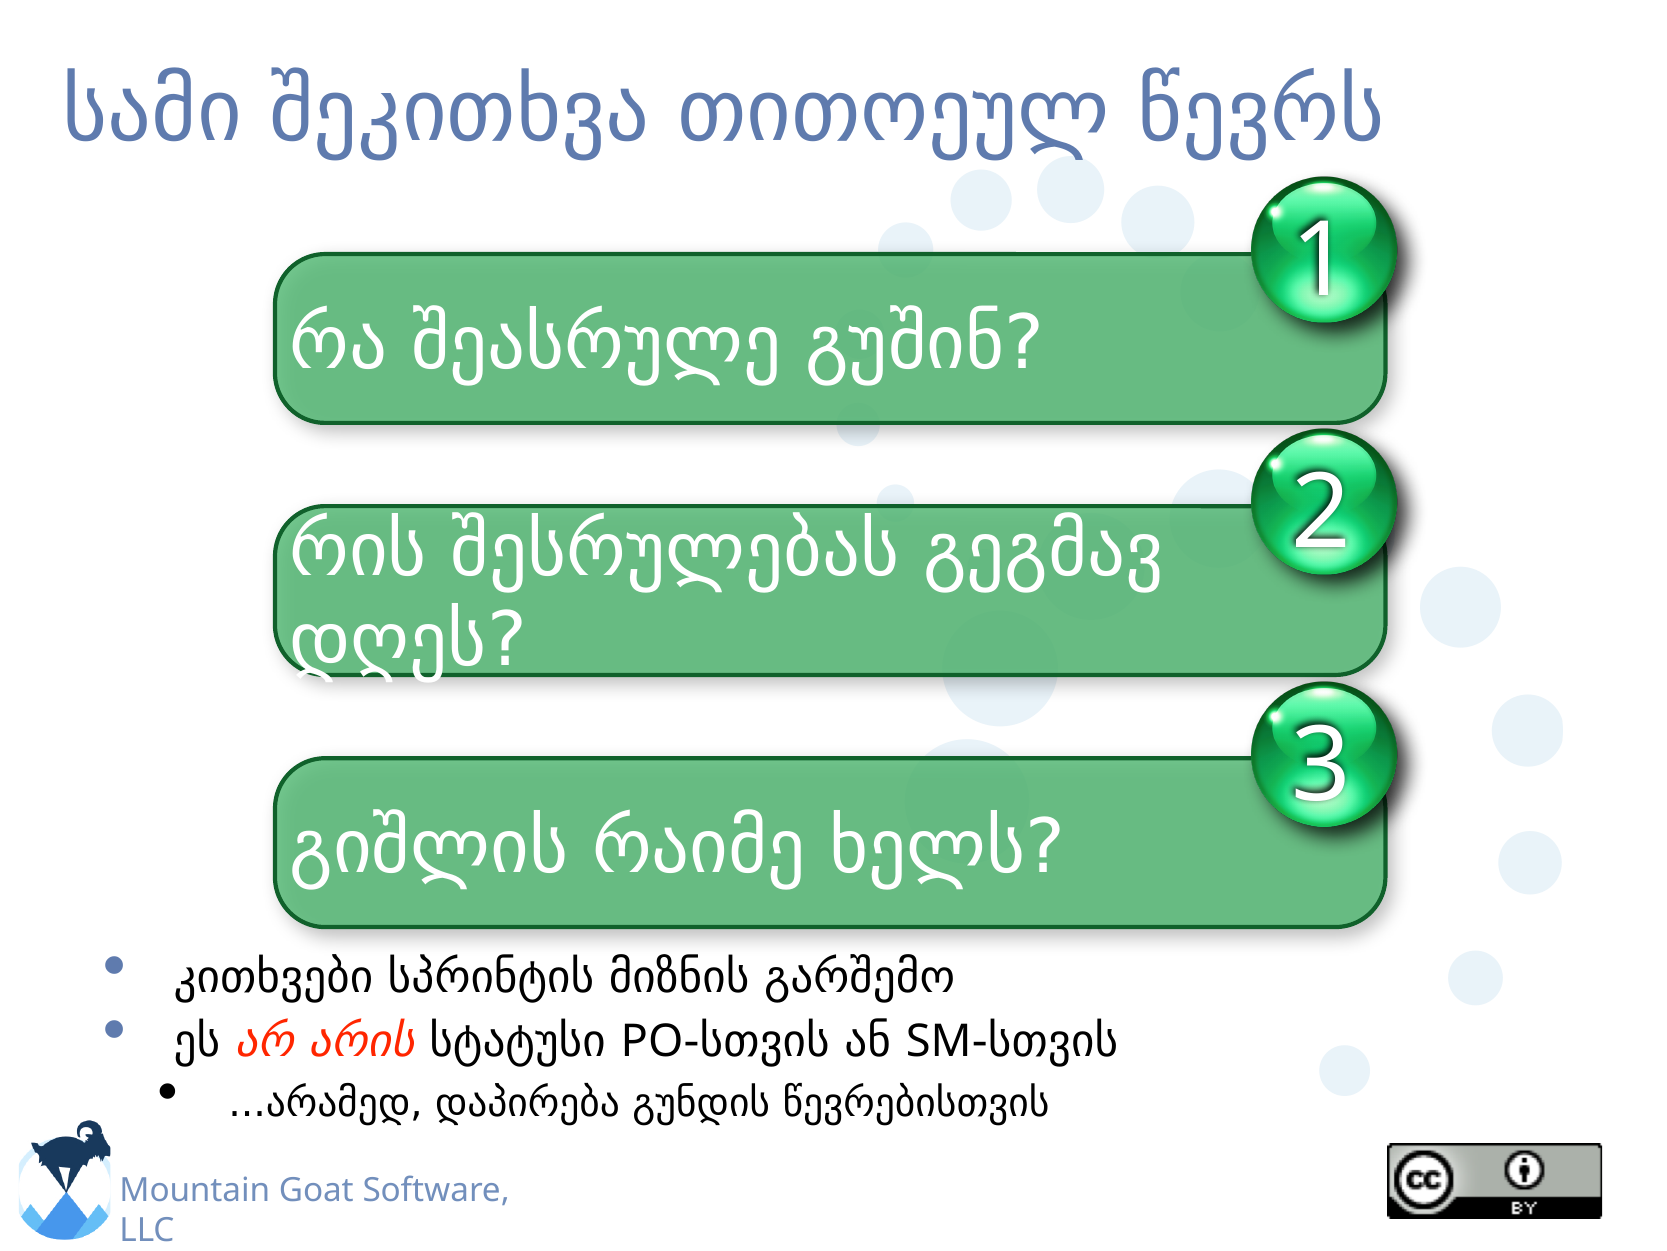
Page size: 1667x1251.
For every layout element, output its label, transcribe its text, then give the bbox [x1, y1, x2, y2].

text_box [274, 676, 1403, 928]
picture [1387, 1143, 1603, 1219]
picture [18, 1120, 111, 1240]
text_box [274, 424, 1403, 676]
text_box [274, 172, 1403, 424]
title სამი შეკითხვა თითოეულ წევრს [55, 18, 1609, 195]
list კითხვები სპრინტის მიზნის გარშემო ეს არ არის სტატუსი PO-სთვის ან SM-სთვის ...არამედ, დაპირება გუნდის წევრებისთვის [55, 955, 1609, 1132]
